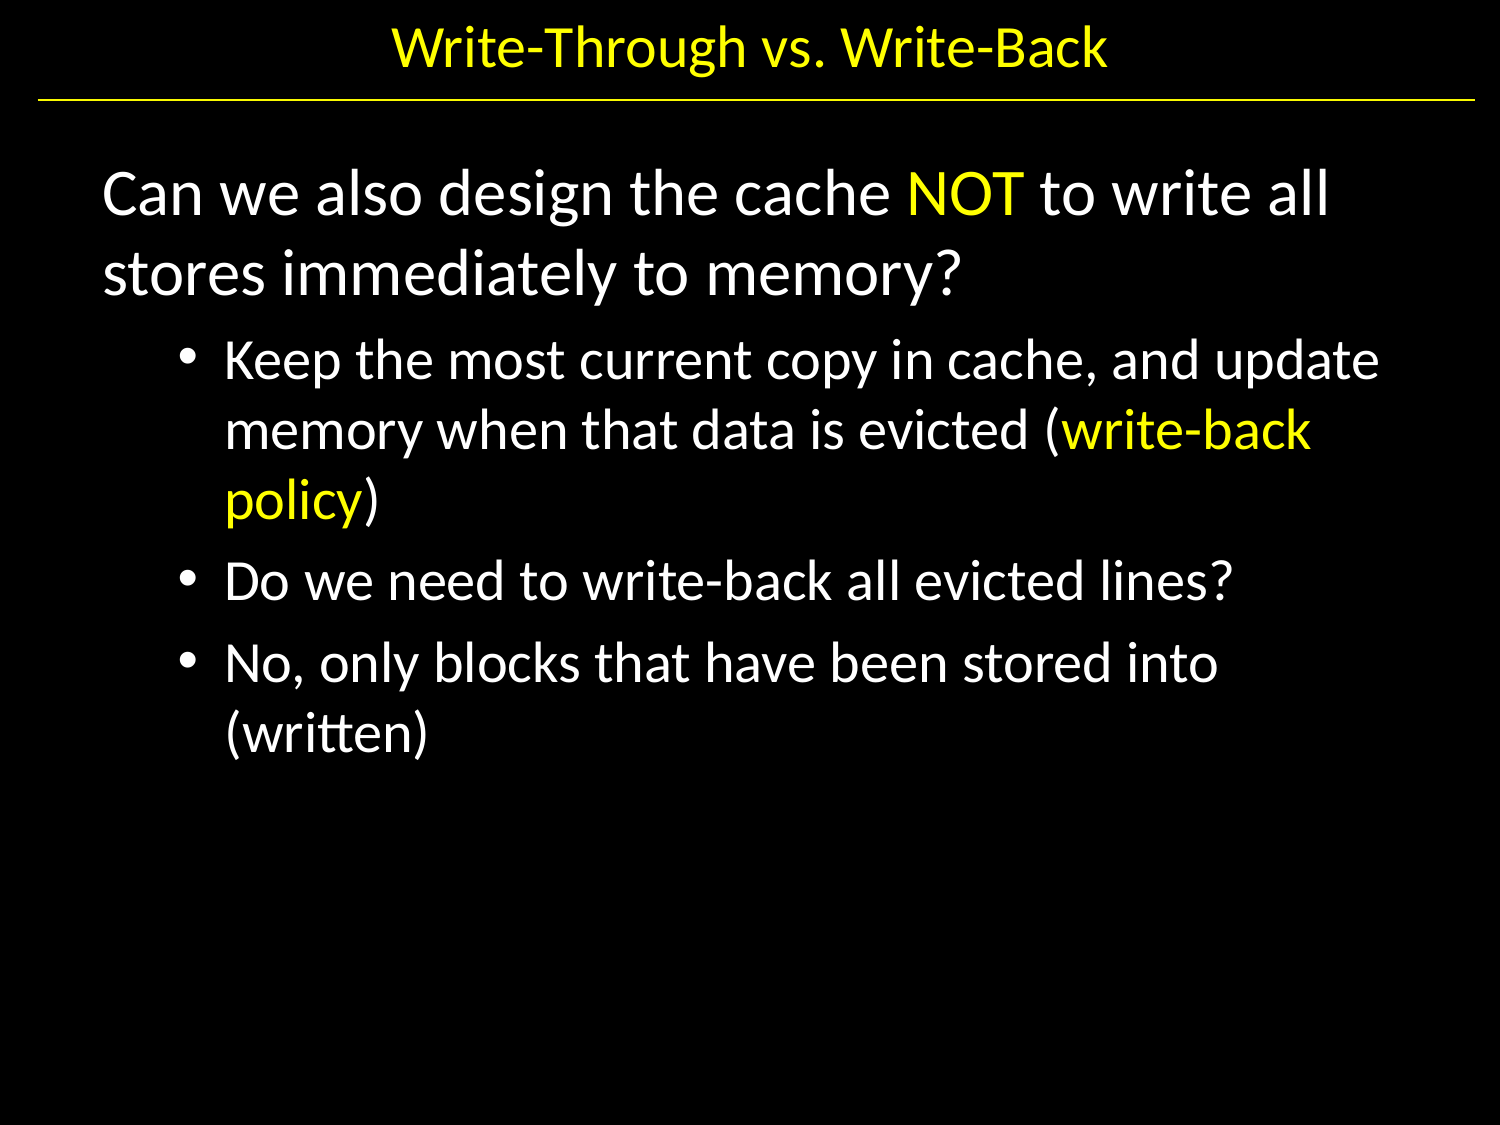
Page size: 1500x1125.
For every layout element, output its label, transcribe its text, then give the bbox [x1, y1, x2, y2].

list Can we also design the cache NOT to write all stores immediately to memory? Keep the most current copy in cache, and update memory when that data is evicted (write-back policy) Do we need to write-back all evicted lines? No, only blocks that have been stored into (written) [87, 141, 1450, 992]
title Write-Through vs. Write-Back [37, 0, 1463, 88]
